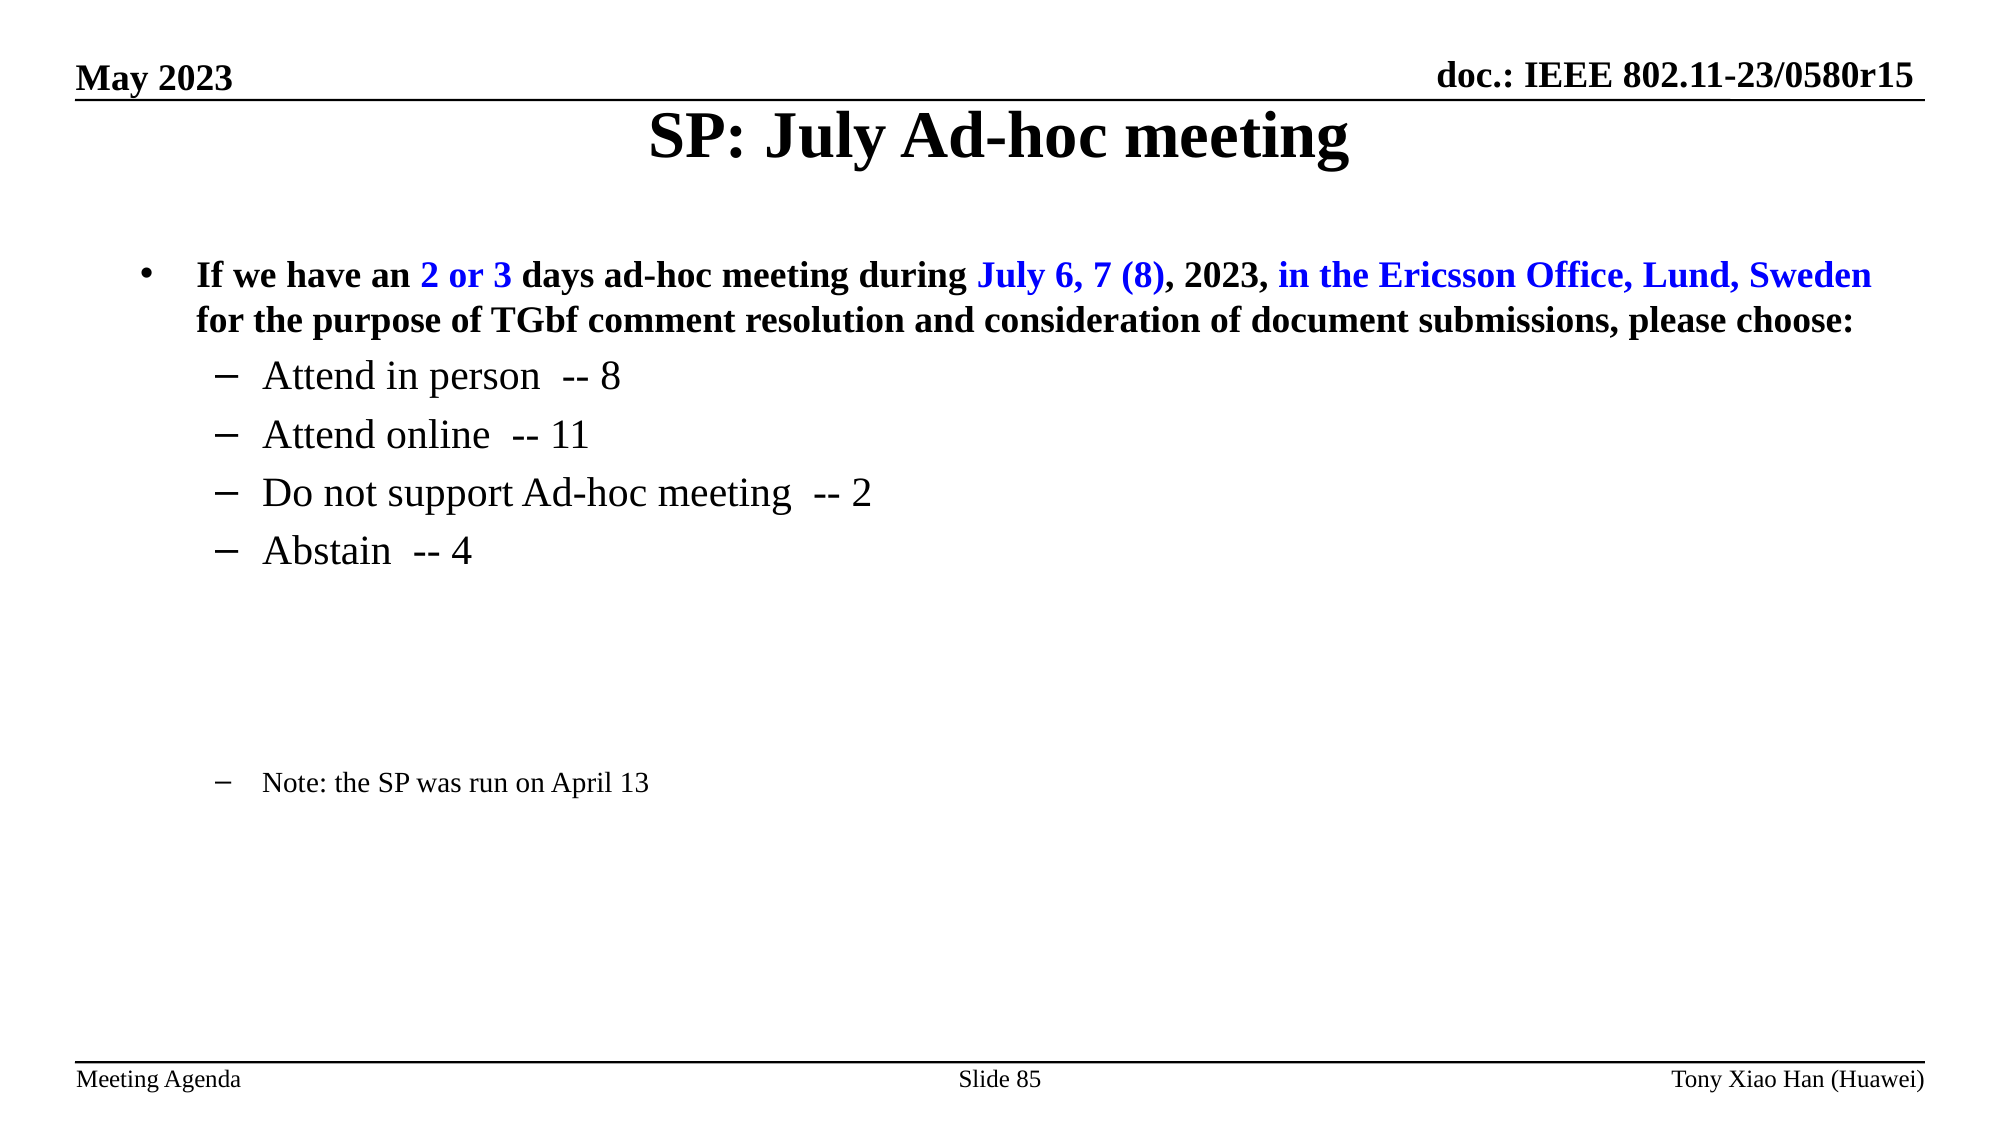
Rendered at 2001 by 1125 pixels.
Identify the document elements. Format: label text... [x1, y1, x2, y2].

text_box If we have an 2 or 3 days ad-hoc meeting during July 6, 7 (8), 2023, in the Ericsson Office, Lund, Sweden for the purpose of TGbf comment resolution and consideration of document submissions, please choose: Attend in person -- 8 Attend online -- 11 Do not support Ad-hoc meeting -- 2 Abstain -- 4 Note: the SP was run on April 13 [125, 212, 1888, 1013]
text_box SP: July Ad-hoc meeting [362, 87, 1638, 175]
